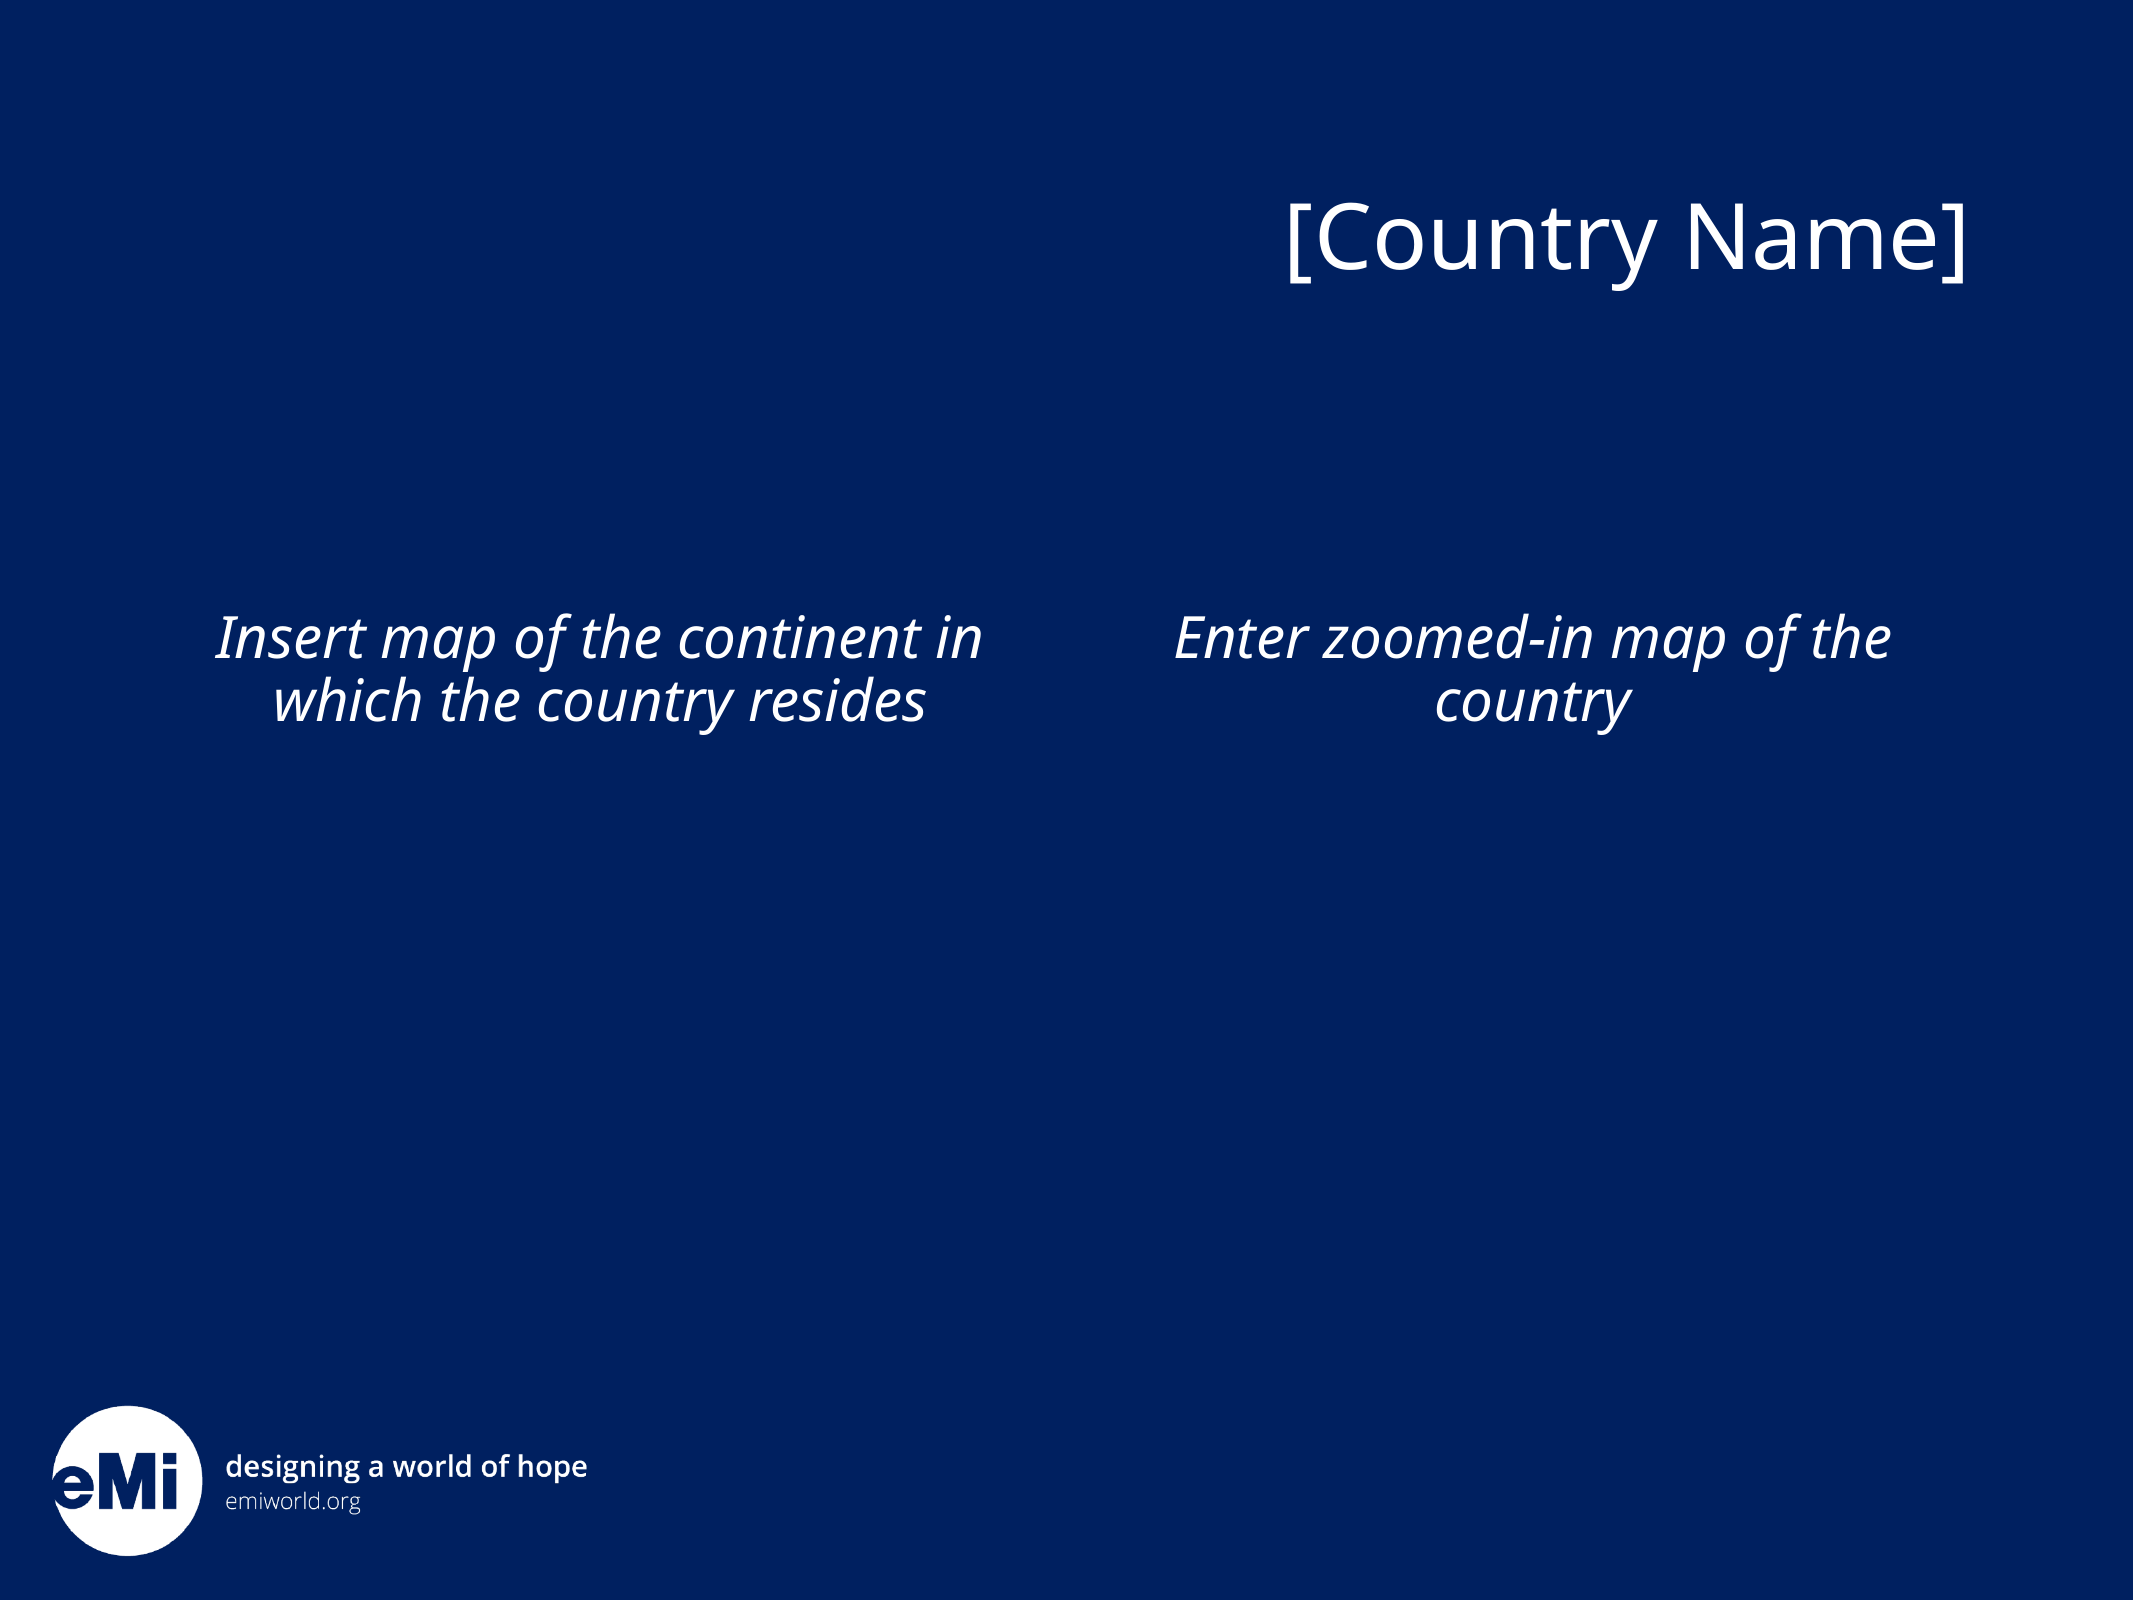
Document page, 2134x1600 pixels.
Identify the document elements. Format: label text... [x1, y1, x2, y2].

picture [0, 1361, 621, 1600]
list Enter zoomed-in map of the country [1079, 426, 1987, 1442]
list Insert map of the continent in which the country resides [146, 426, 1055, 1442]
title [Country Name] [146, 85, 1987, 395]
